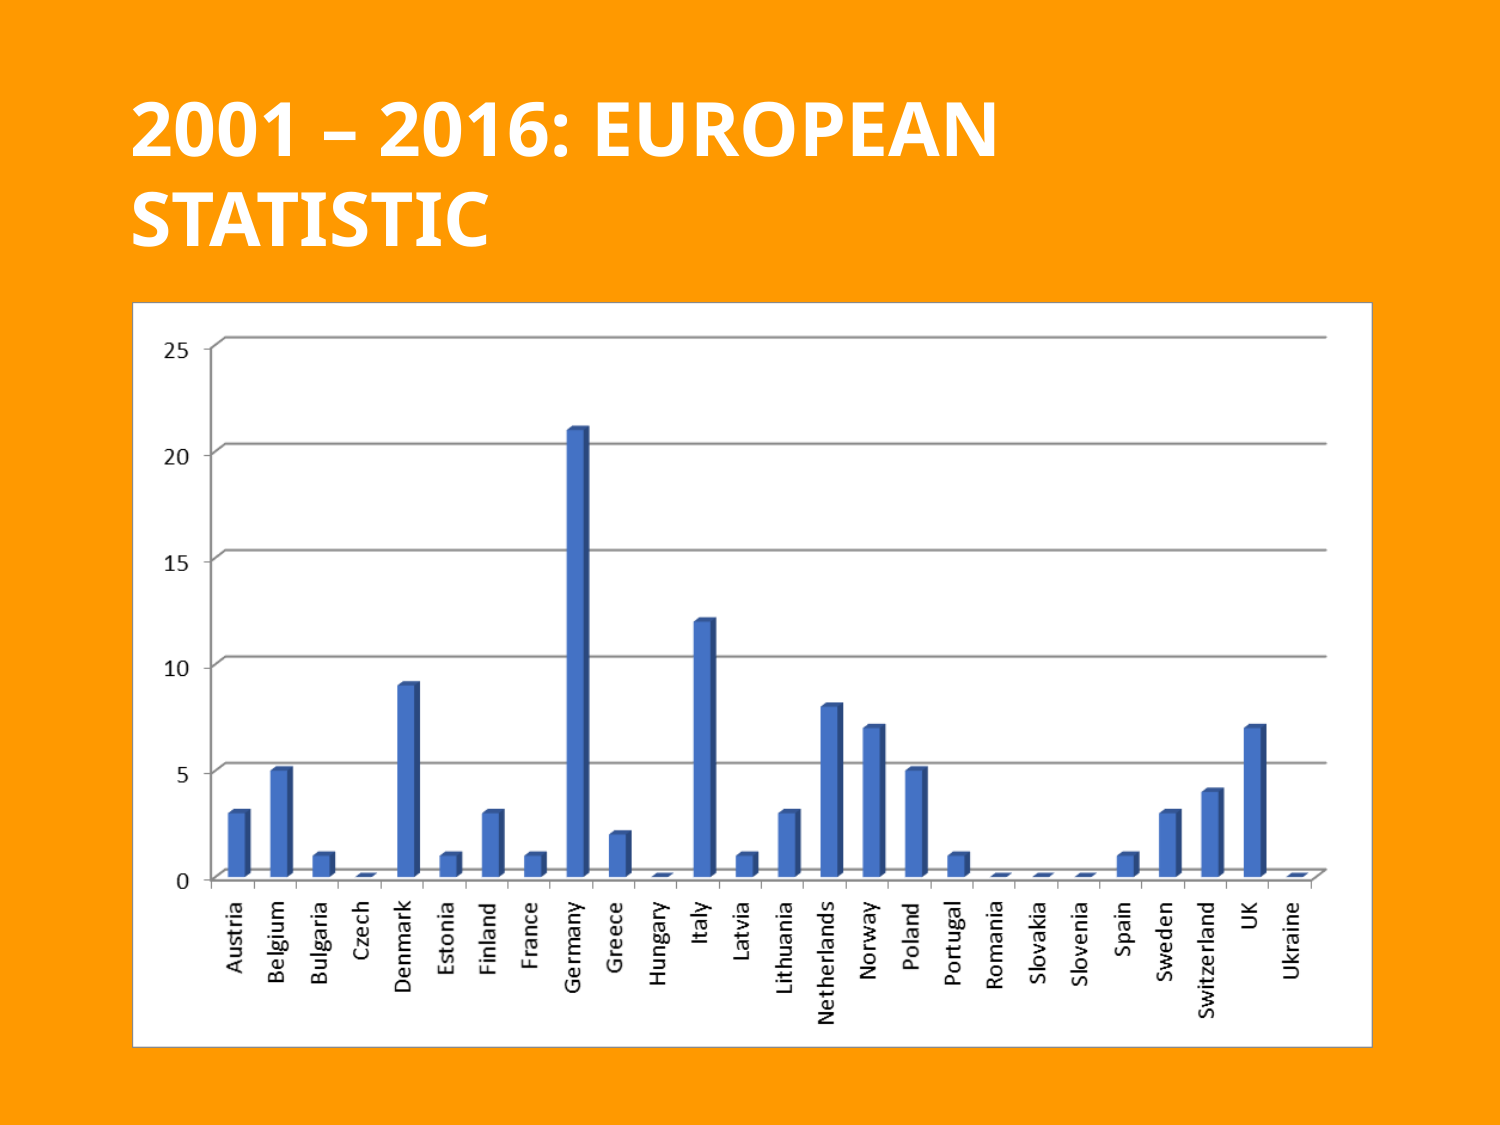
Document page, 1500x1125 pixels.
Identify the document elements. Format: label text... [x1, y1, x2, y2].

title 2001 – 2016: EUROPEAN STATISTIC [115, 113, 1390, 277]
picture [132, 302, 1373, 1048]
